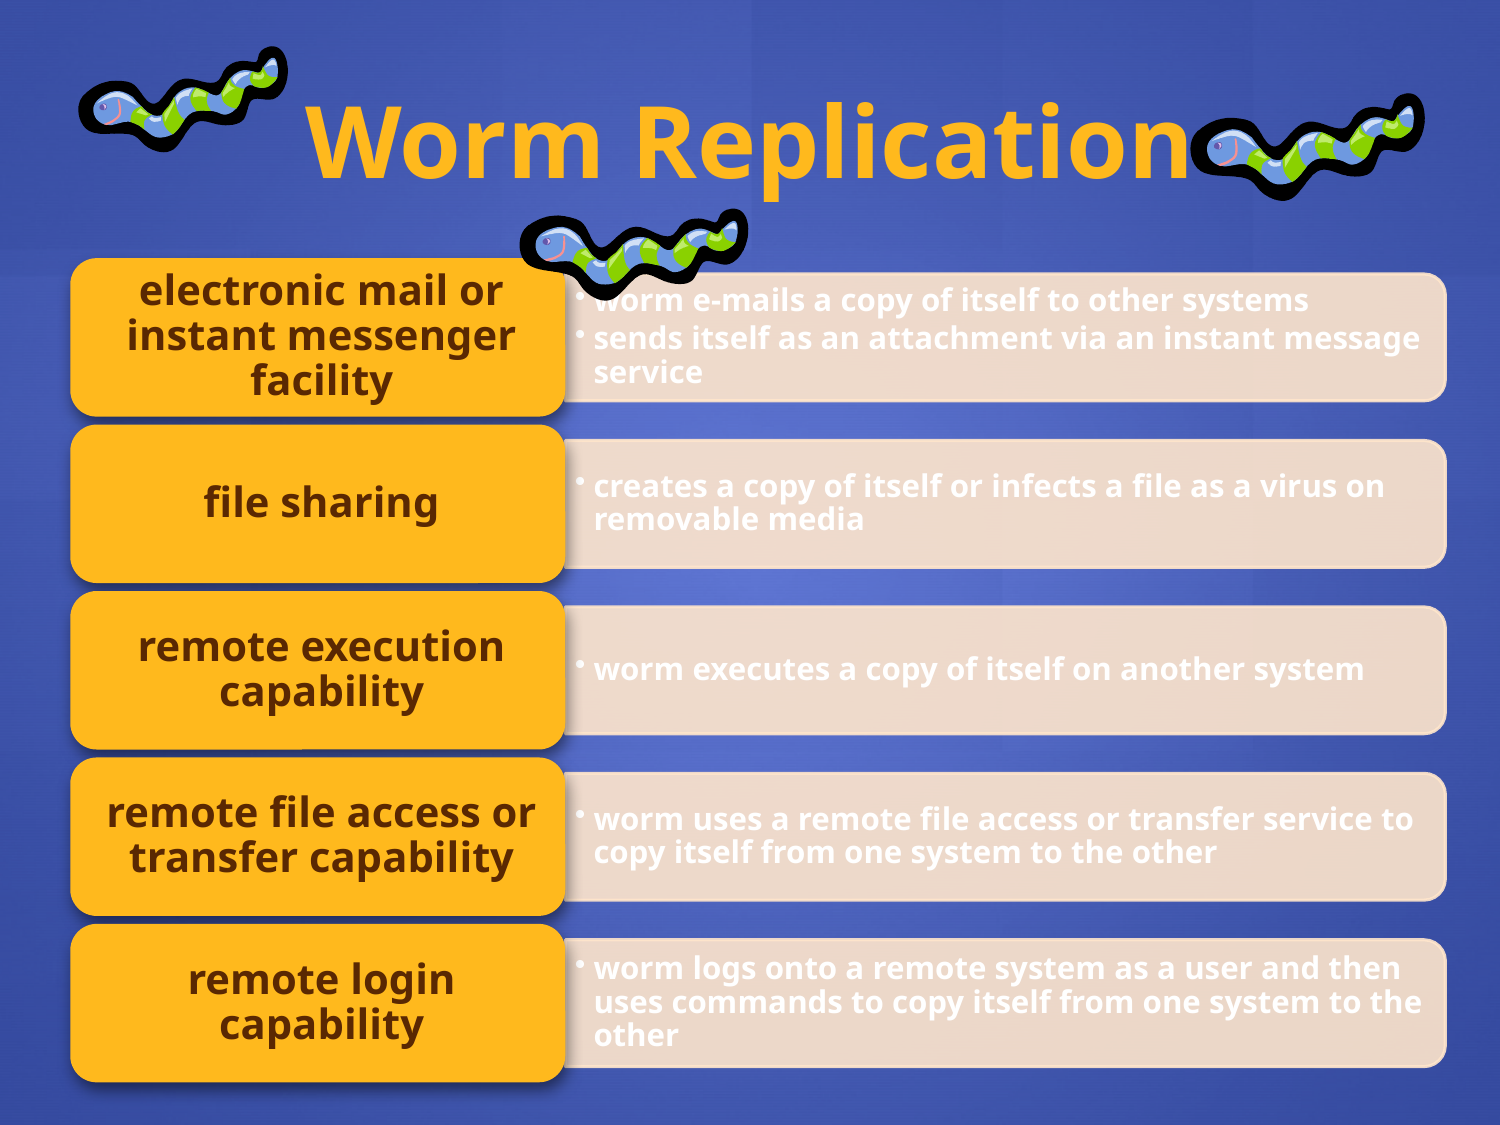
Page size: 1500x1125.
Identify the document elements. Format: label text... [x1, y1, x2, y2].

picture [517, 206, 755, 303]
title Worm Replication [0, 45, 1500, 233]
picture [76, 59, 299, 150]
picture [1188, 100, 1434, 201]
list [69, 256, 1447, 1084]
